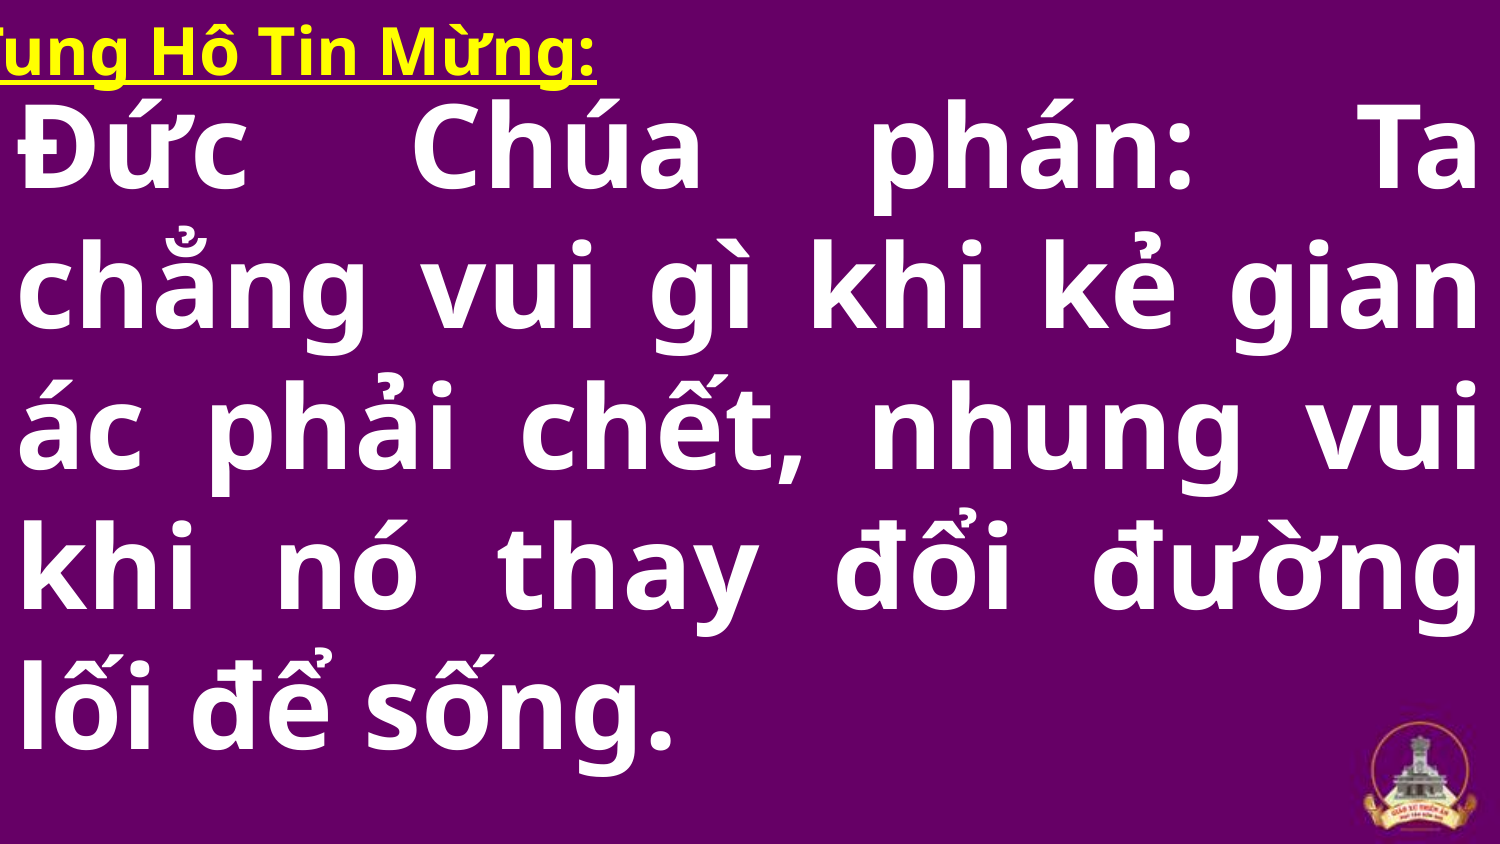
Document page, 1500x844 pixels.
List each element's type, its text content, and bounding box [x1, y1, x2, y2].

text_box Tung Hô Tin Mừng: [0, 1, 612, 96]
title Đức Chúa phán: Ta chẳng vui gì khi kẻ gian ác phải chết, nhung vui khi nó thay đổi đường lối để sống. [0, 1, 1500, 844]
